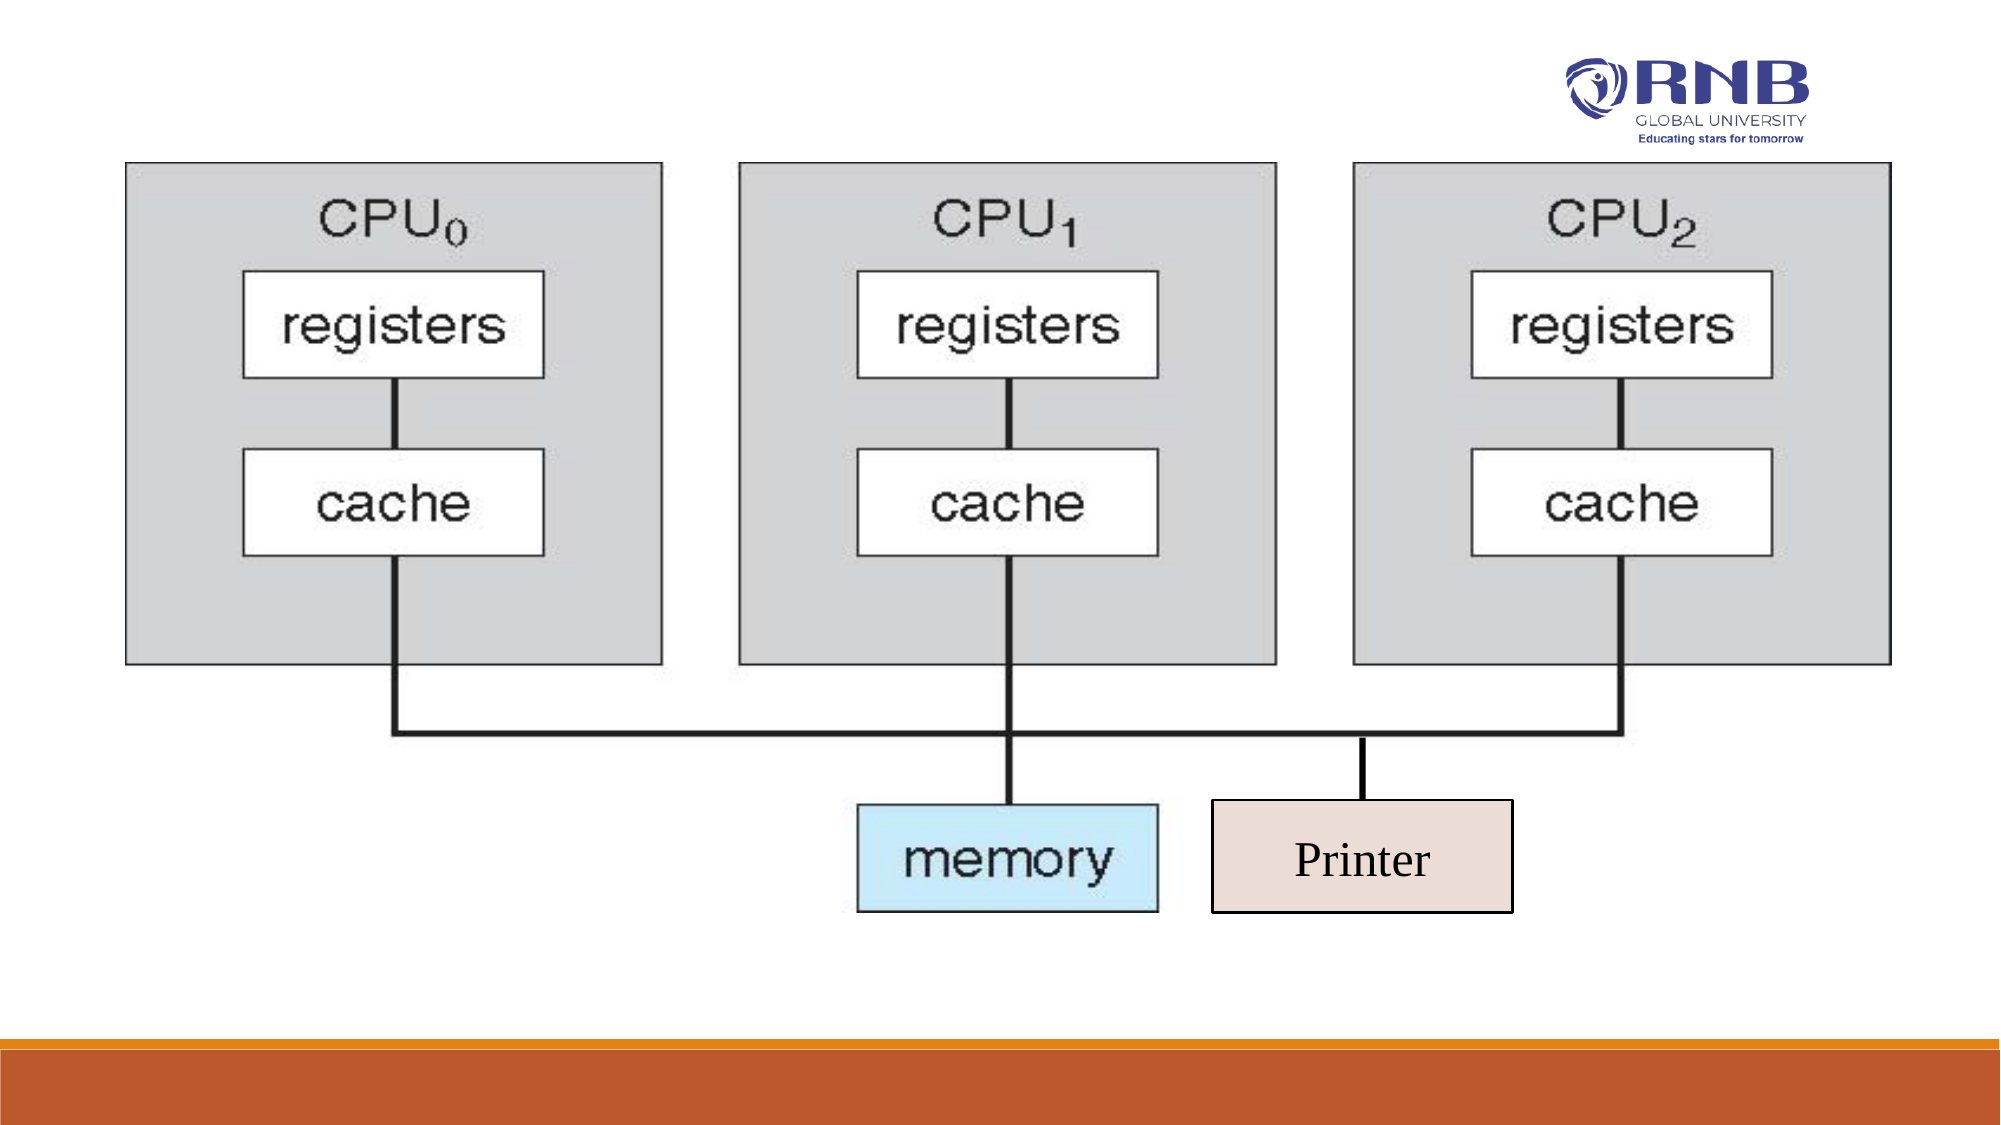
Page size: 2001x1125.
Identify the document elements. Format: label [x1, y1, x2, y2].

text_box [124, 161, 1892, 913]
picture [1546, 45, 1863, 162]
